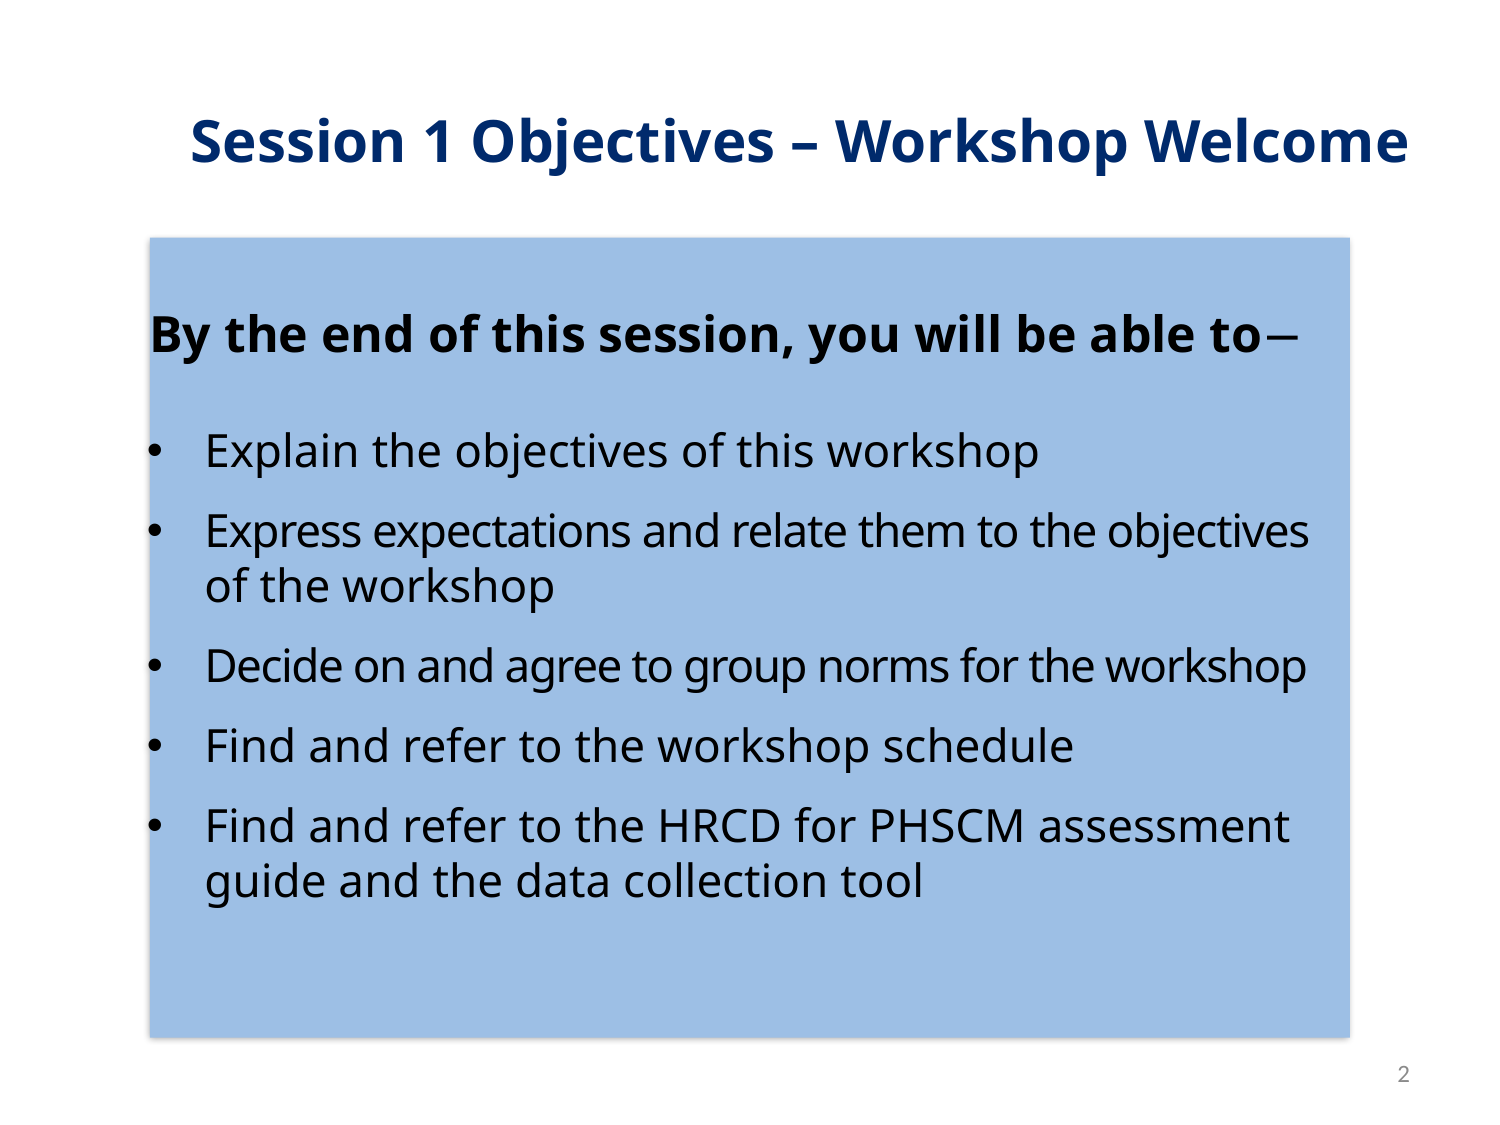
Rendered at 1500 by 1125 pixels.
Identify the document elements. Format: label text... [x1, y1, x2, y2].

text_box By the end of this session, you will be able to Explain the objectives of this workshop Express expectations and relate them to the objectives of the workshop Decide on and agree to group norms for the workshop Find and refer to the workshop schedule Find and refer to the HRCD for PHSCM assessment guide and the data collection tool [149, 237, 1350, 1038]
title Session 1 Objectives – Workshop Welcome [75, 45, 1425, 233]
slide_number 2 [1074, 1042, 1425, 1103]
